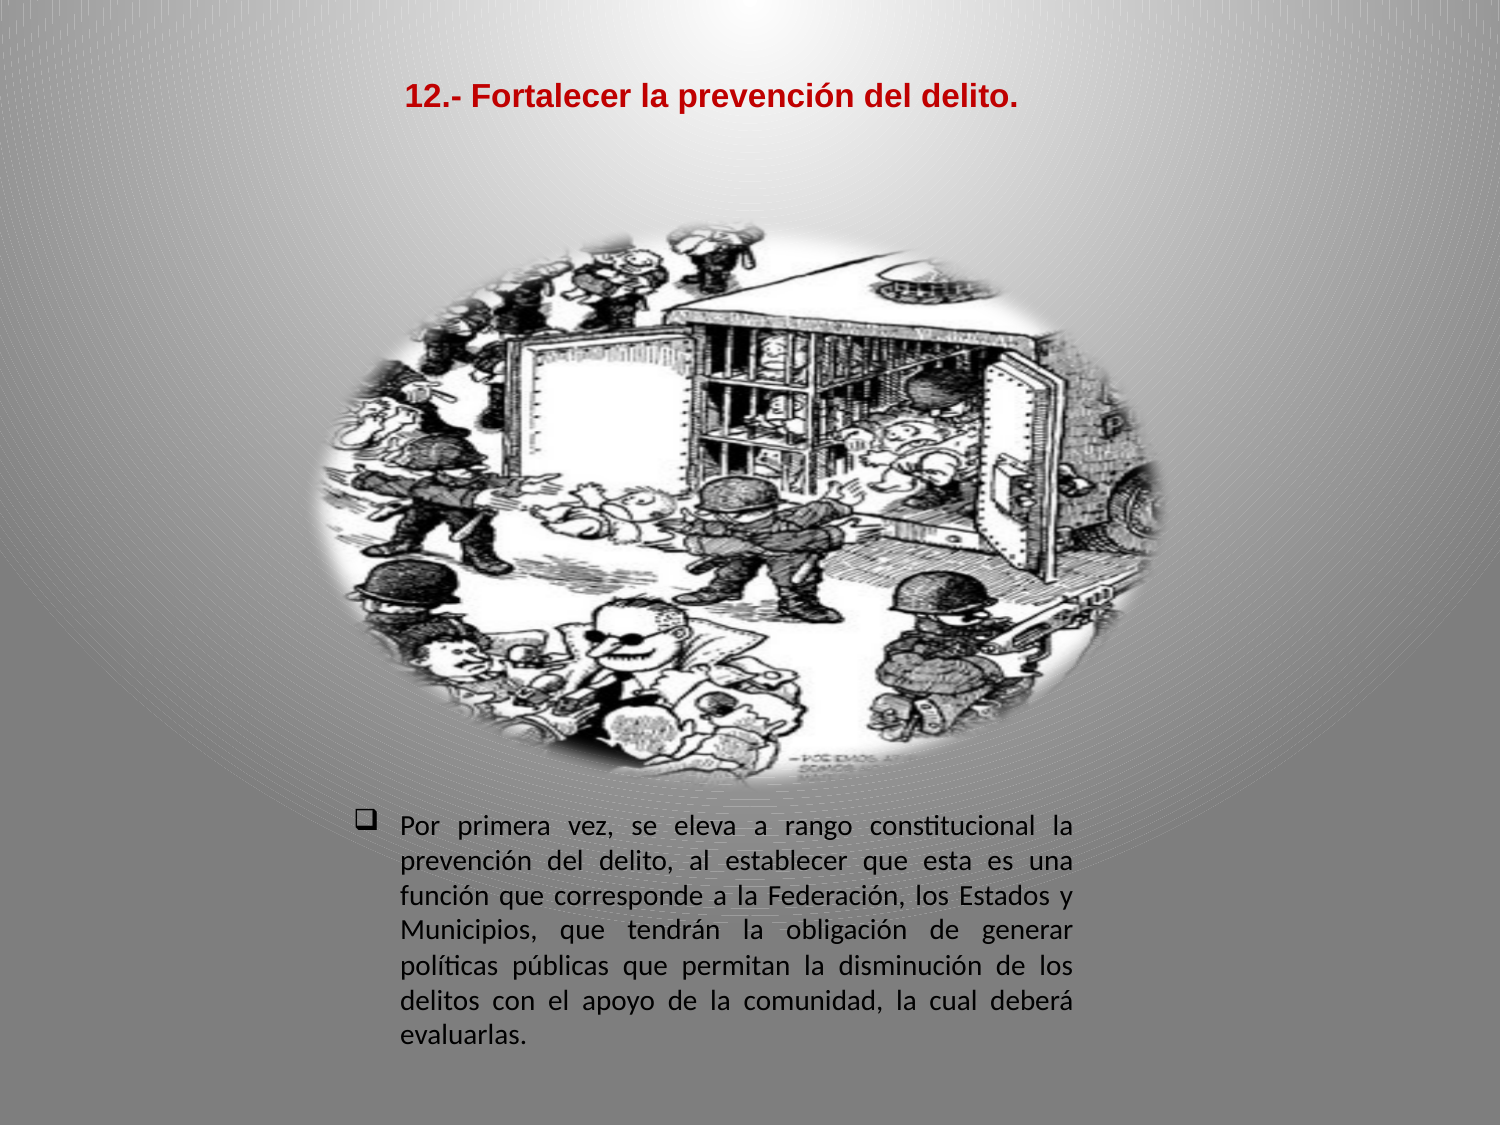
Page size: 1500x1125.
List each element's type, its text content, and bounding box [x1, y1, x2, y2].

text_box 12.- Fortalecer la prevención del delito. [389, 66, 1035, 121]
picture [300, 215, 1175, 796]
text_box Por primera vez, se eleva a rango constitucional la prevención del delito, al establecer que esta es una función que corresponde a la Federación, los Estados y Municipios, que tendrán la obligación de generar políticas públicas que permitan la disminución de los delitos con el apoyo de la comunidad, la cual deberá evaluarlas. [338, 803, 1089, 1059]
